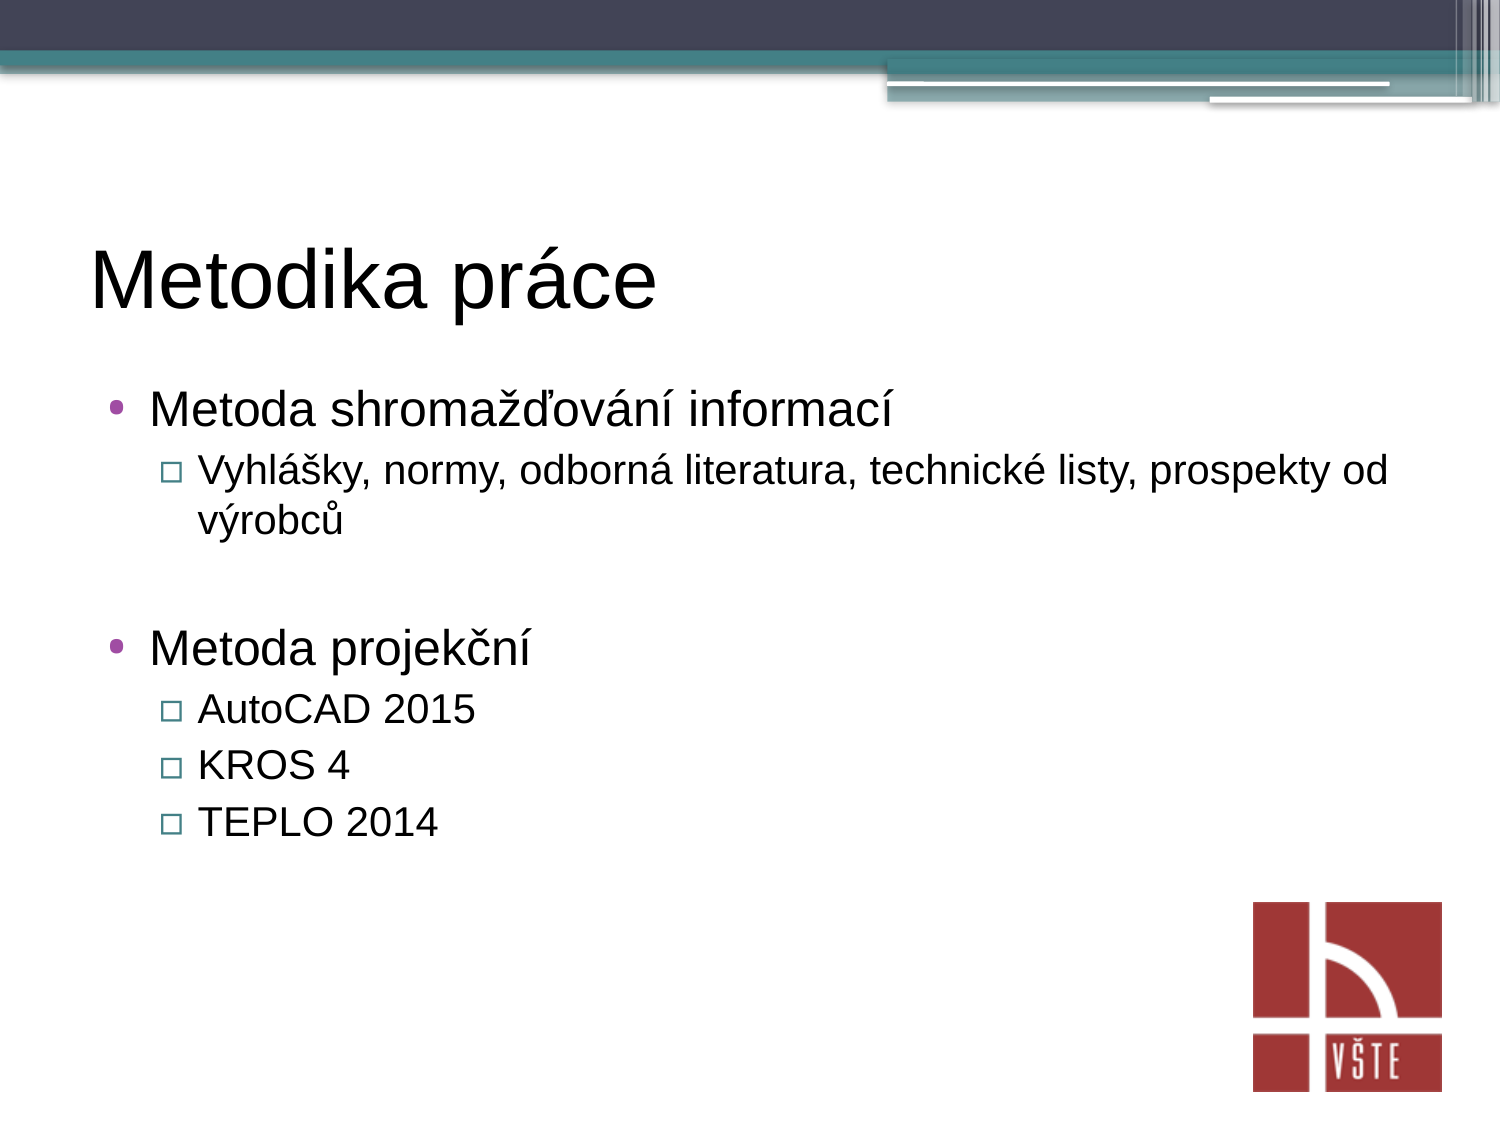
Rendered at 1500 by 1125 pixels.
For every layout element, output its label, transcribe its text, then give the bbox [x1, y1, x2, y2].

title Metodika práce [75, 187, 1425, 363]
list Metoda shromažďování informací Vyhlášky, normy, odborná literatura, technické listy, prospekty od výrobců Metoda projekční AutoCAD 2015 KROS 4 TEPLO 2014 [75, 368, 1425, 1079]
picture [1253, 902, 1442, 1092]
